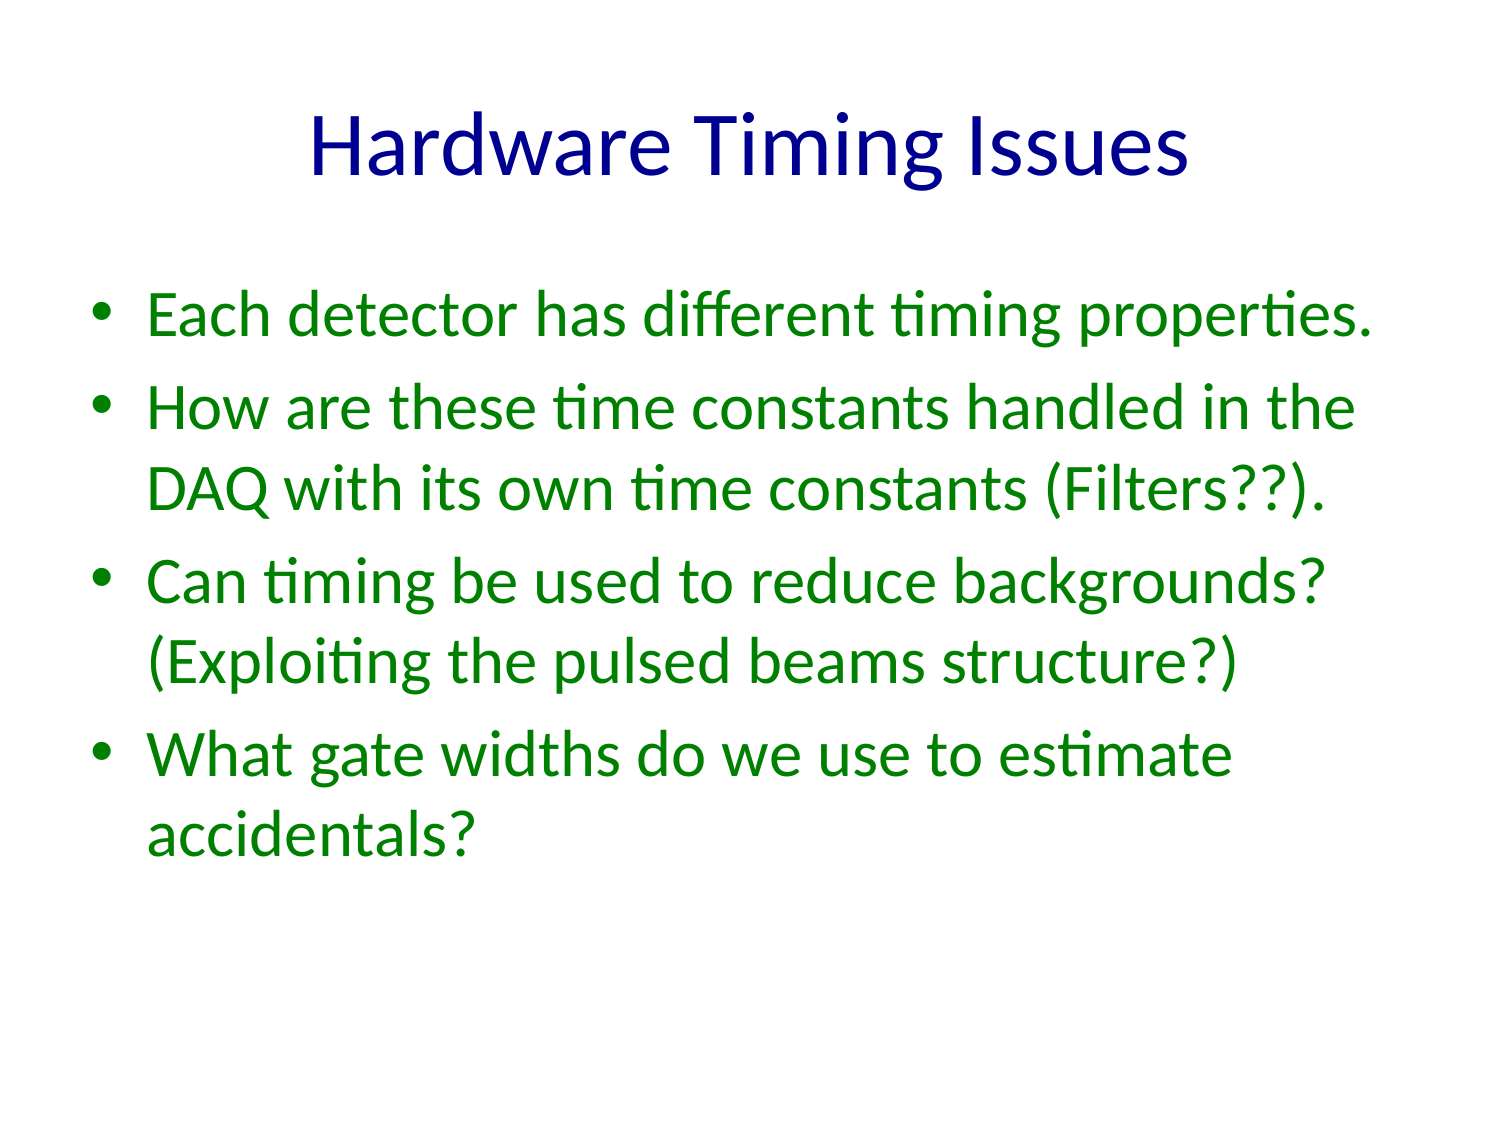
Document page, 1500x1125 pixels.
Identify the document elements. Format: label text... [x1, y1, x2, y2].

title Hardware Timing Issues [75, 45, 1425, 233]
list Each detector has different timing properties. How are these time constants handled in the DAQ with its own time constants (Filters??). Can timing be used to reduce backgrounds? (Exploiting the pulsed beams structure?) What gate widths do we use to estimate accidentals? [75, 262, 1425, 1005]
